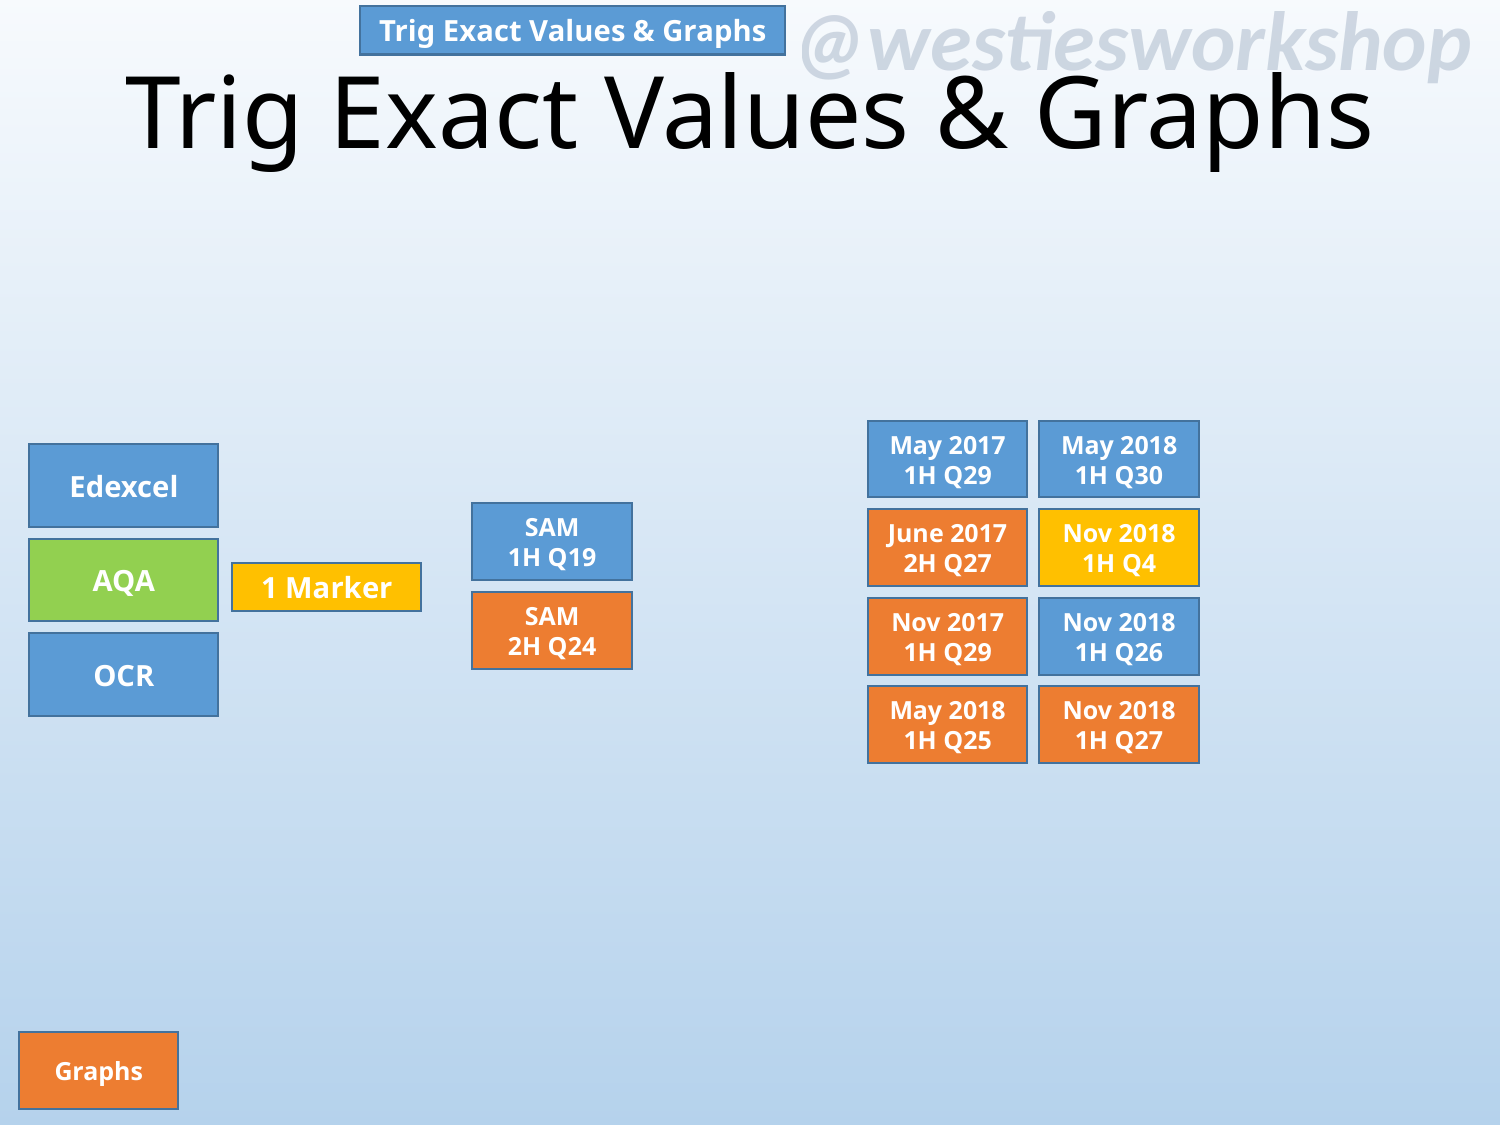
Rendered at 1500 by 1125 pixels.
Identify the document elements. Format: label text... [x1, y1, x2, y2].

text_box OCR [28, 632, 219, 717]
text_box Graphs [18, 1031, 179, 1110]
text_box May 2017 1H Q29 [867, 420, 1028, 498]
text_box Edexcel [28, 443, 219, 528]
text_box June 2017 2H Q27 [867, 508, 1028, 587]
text_box Nov 2018 1H Q26 [1038, 597, 1200, 676]
text_box AQA [28, 538, 219, 622]
text_box SAM 2H Q24 [471, 591, 633, 670]
title Trig Exact Values & Graphs [103, 7, 1397, 225]
text_box May 2018 1H Q30 [1038, 420, 1200, 498]
text_box Nov 2018 1H Q27 [1038, 685, 1200, 764]
text_box Nov 2017 1H Q29 [867, 597, 1028, 676]
text_box May 2018 1H Q25 [867, 685, 1028, 764]
text_box SAM 1H Q19 [471, 502, 633, 581]
text_box 1 Marker [231, 562, 422, 612]
text_box Nov 2018 1H Q4 [1038, 508, 1200, 587]
text_box Trig Exact Values & Graphs [359, 5, 786, 56]
